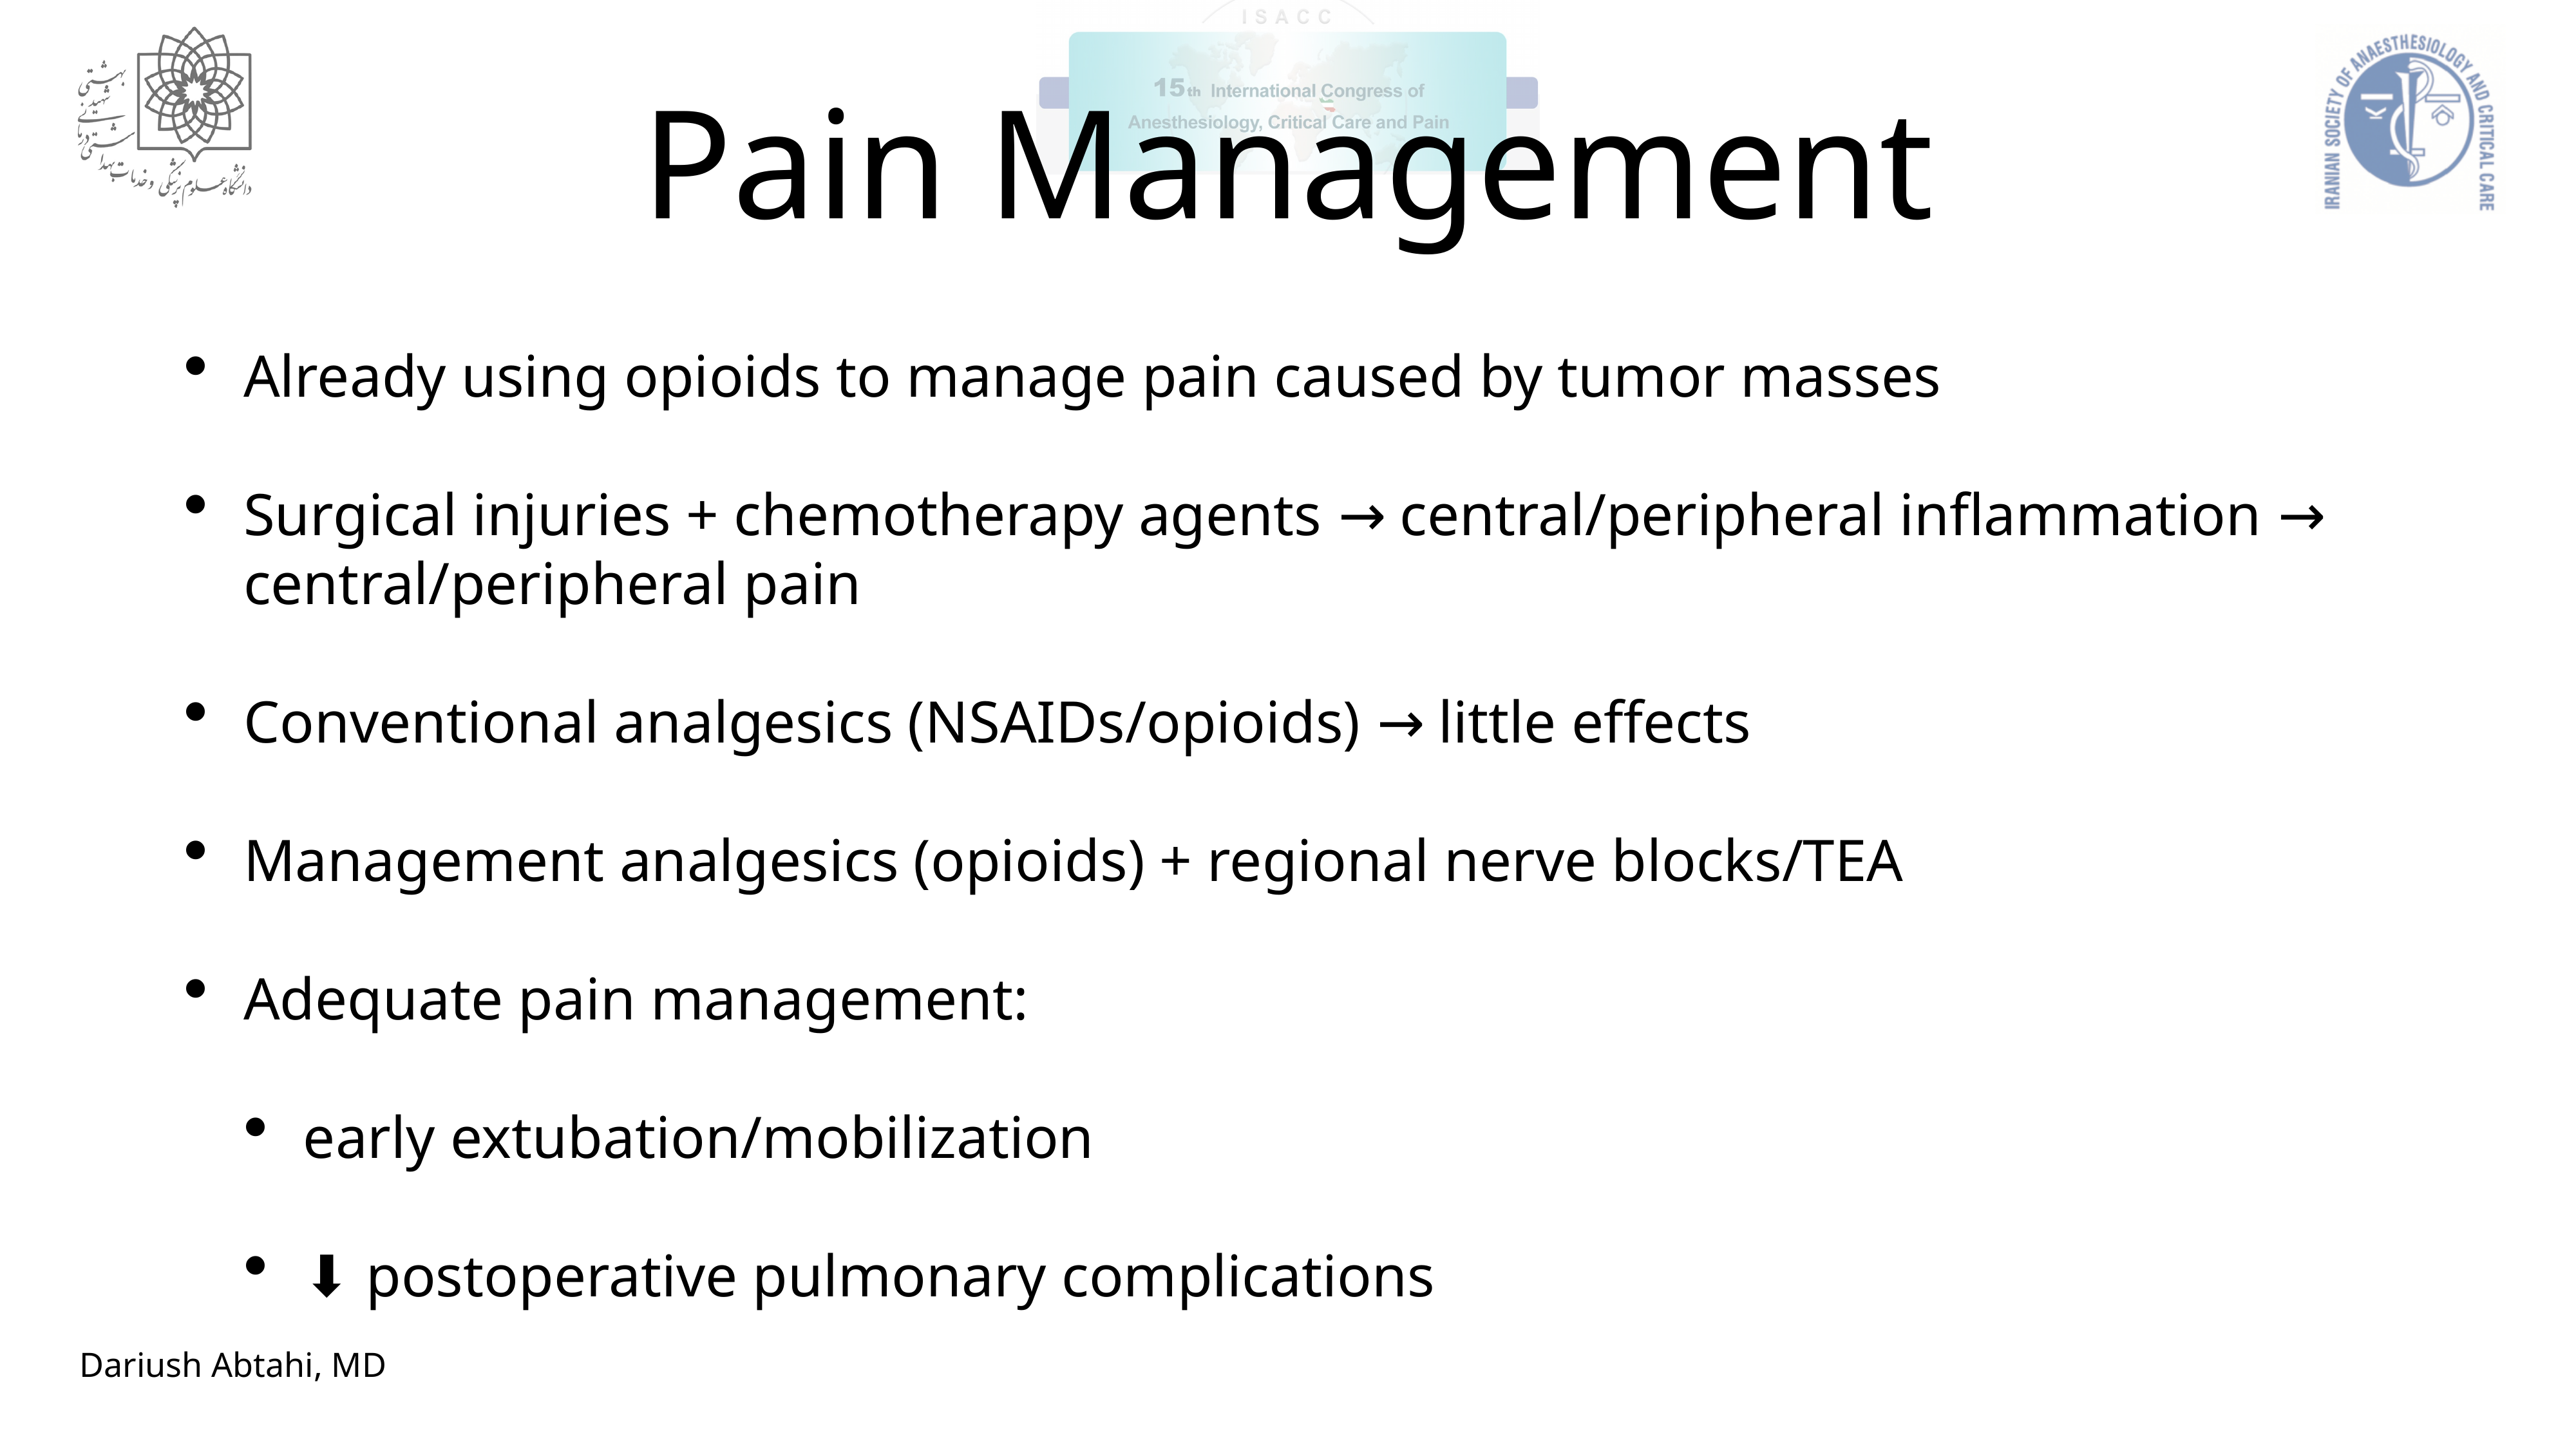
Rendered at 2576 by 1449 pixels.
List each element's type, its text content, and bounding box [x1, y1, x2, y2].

list Already using opioids to manage pain caused by tumor masses Surgical injuries + chemotherapy agents → central/peripheral inflammation → central/peripheral pain Conventional analgesics (NSAIDs/opioids) → little effects Management analgesics (opioids) + regional nerve blocks/TEA Adequate pain management: early extubation/mobilization ⬇︎ postoperative pulmonary complications [178, 332, 2398, 1316]
title Pain Management [178, 37, 2398, 279]
